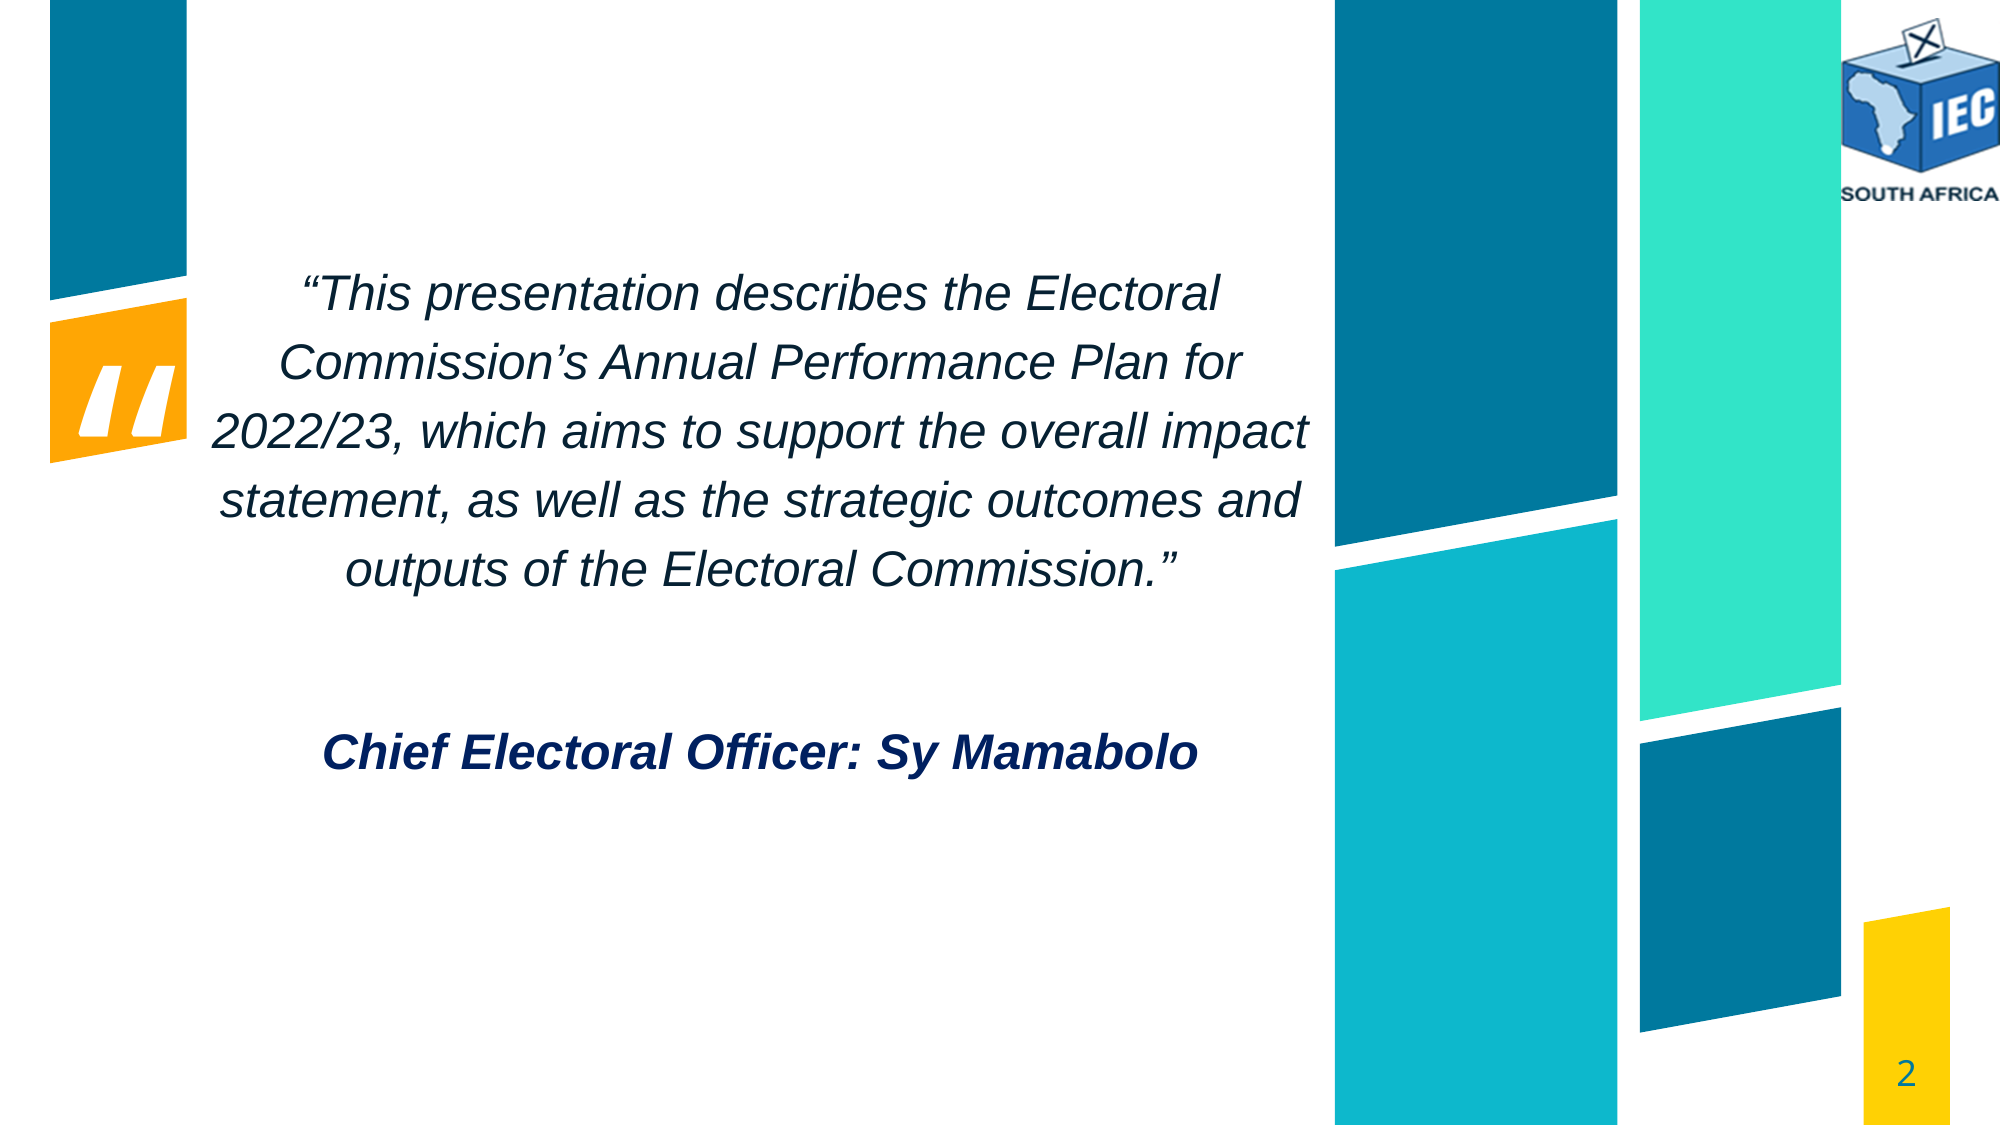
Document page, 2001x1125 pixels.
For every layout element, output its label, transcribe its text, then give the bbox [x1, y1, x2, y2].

list “This presentation describes the Electoral Commission’s Annual Performance Plan for 2022/23, which aims to support the overall impact statement, as well as the strategic outcomes and outputs of the Electoral Commission.” Chief Electoral Officer: Sy Mamabolo [182, 251, 1340, 641]
slide_number 2 [1863, 1025, 1950, 1125]
picture [1841, 17, 2000, 202]
